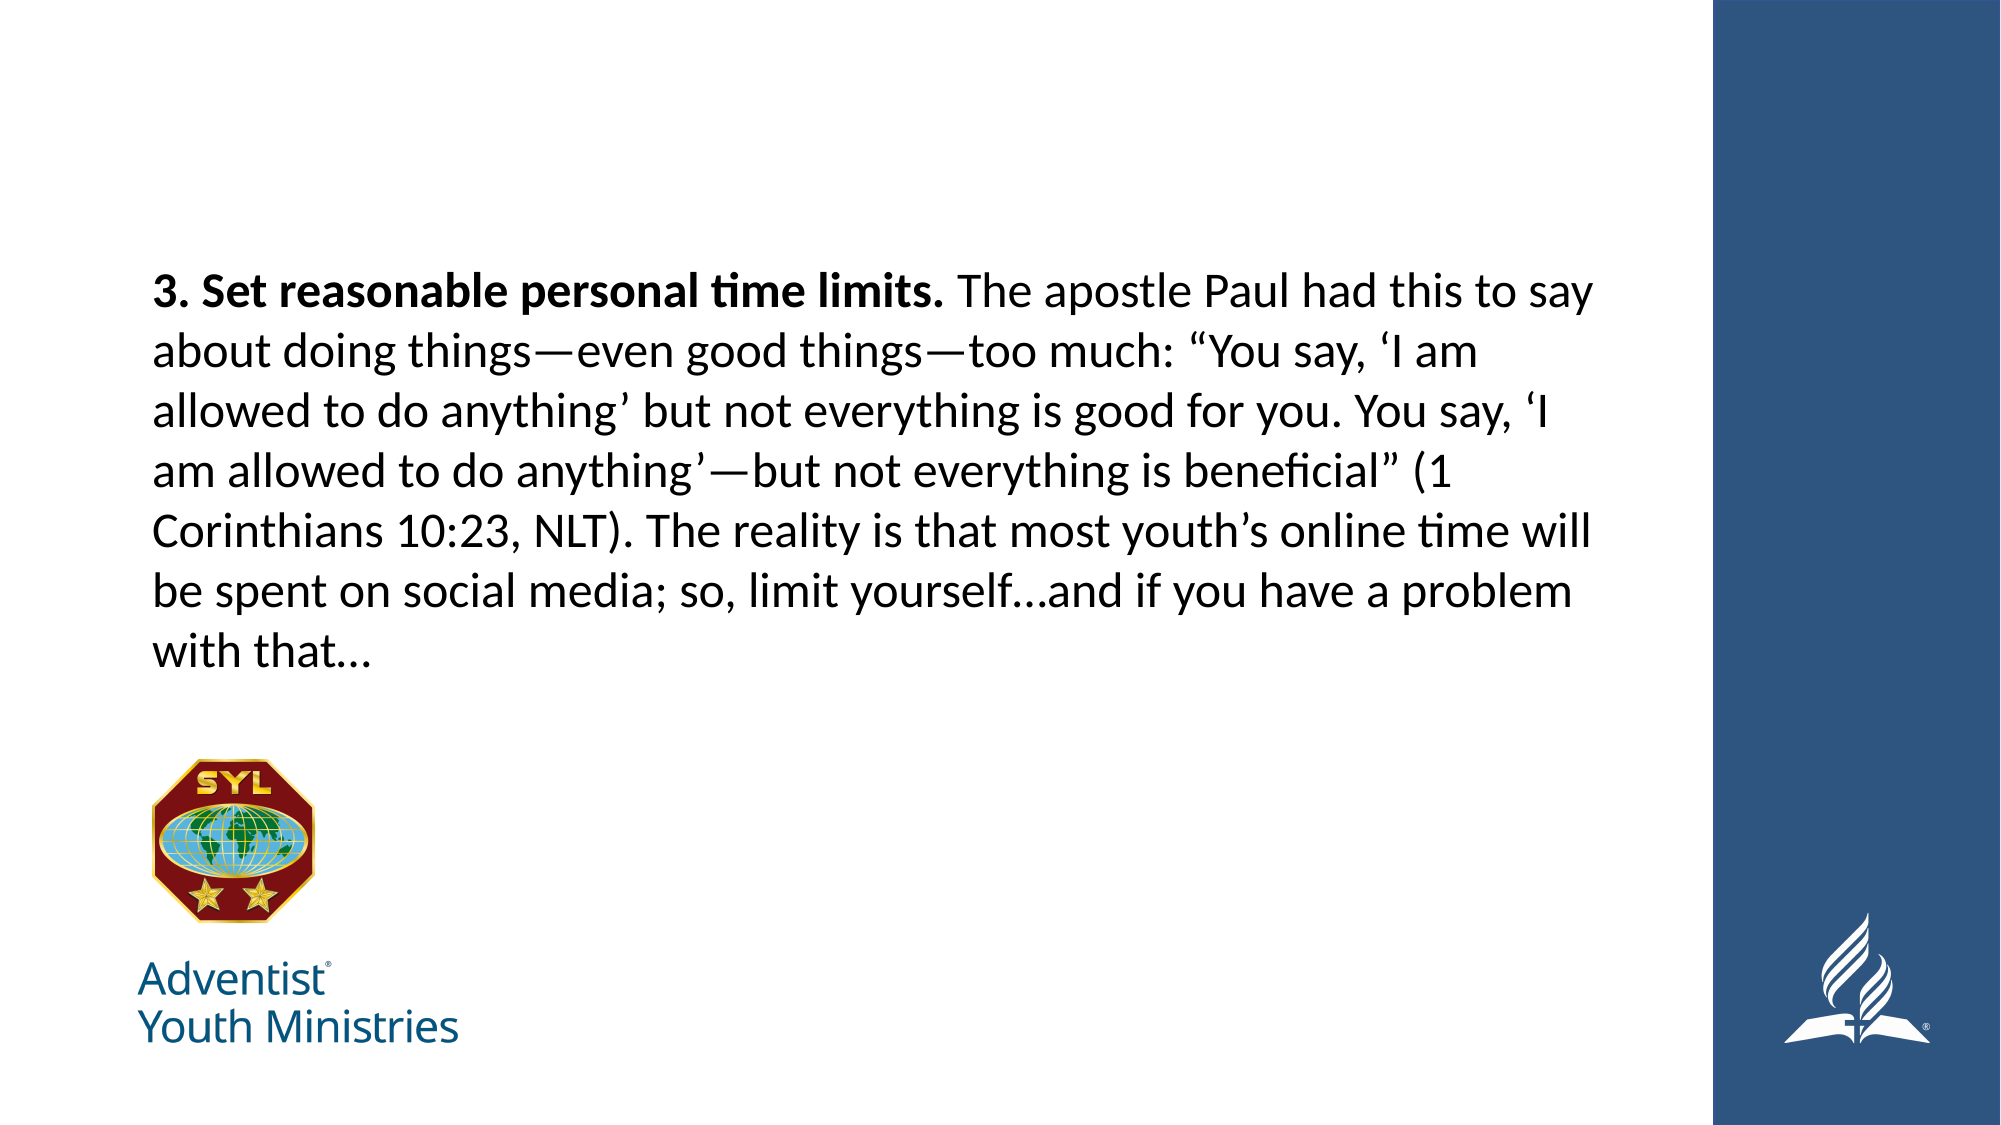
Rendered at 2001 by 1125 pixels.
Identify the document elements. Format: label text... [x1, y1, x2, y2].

picture [1771, 892, 1943, 1064]
text_box 3. Set reasonable personal time limits. The apostle Paul had this to say about doing things—even good things—too much: “You say, ‘I am allowed to do anything’ but not everything is good for you. You say, ‘I am allowed to do anything’—but not everything is beneficial” (1 Corinthians 10:23, NLT). The reality is that most youth’s online time will be spent on social media; so, limit yourself…and if you have a problem with that… [137, 250, 1639, 686]
picture [109, 730, 489, 1064]
